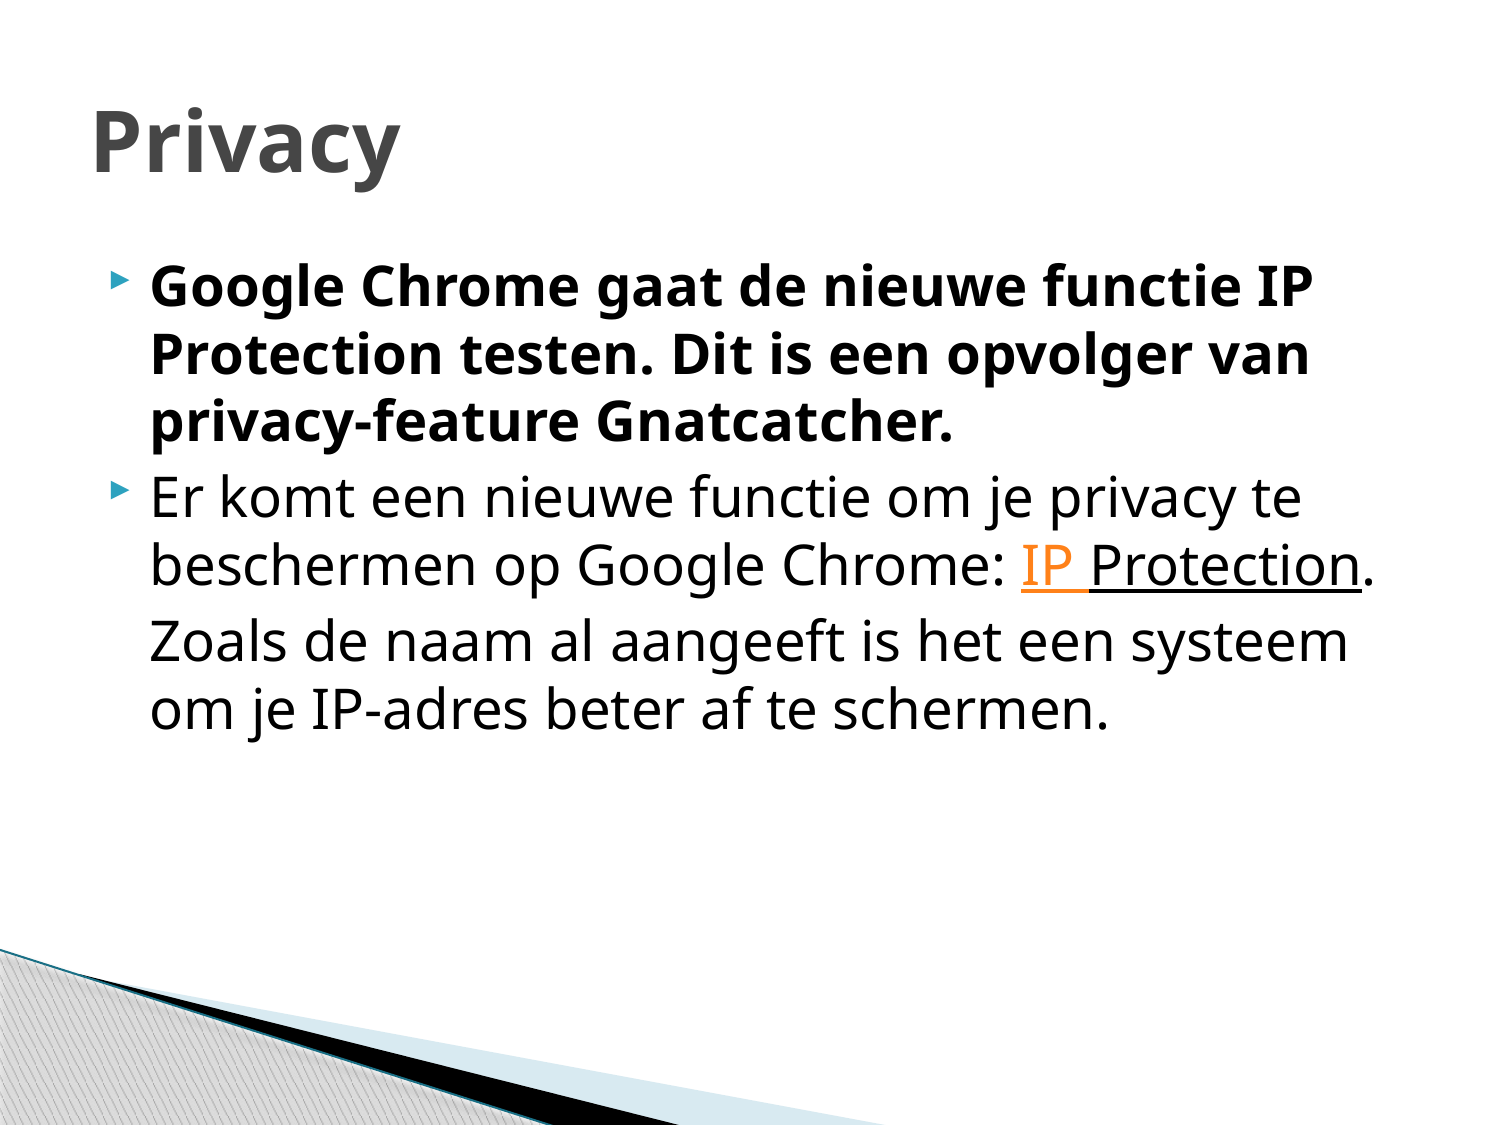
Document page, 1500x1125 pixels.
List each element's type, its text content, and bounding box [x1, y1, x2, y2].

title Privacy [75, 45, 1425, 233]
list Google Chrome gaat de nieuwe functie IP Protection testen. Dit is een opvolger van privacy-feature Gnatcatcher. Er komt een nieuwe functie om je privacy te beschermen op Google Chrome: IP Protection. Zoals de naam al aangeeft is het een systeem om je IP-adres beter af te schermen. [75, 243, 1425, 986]
